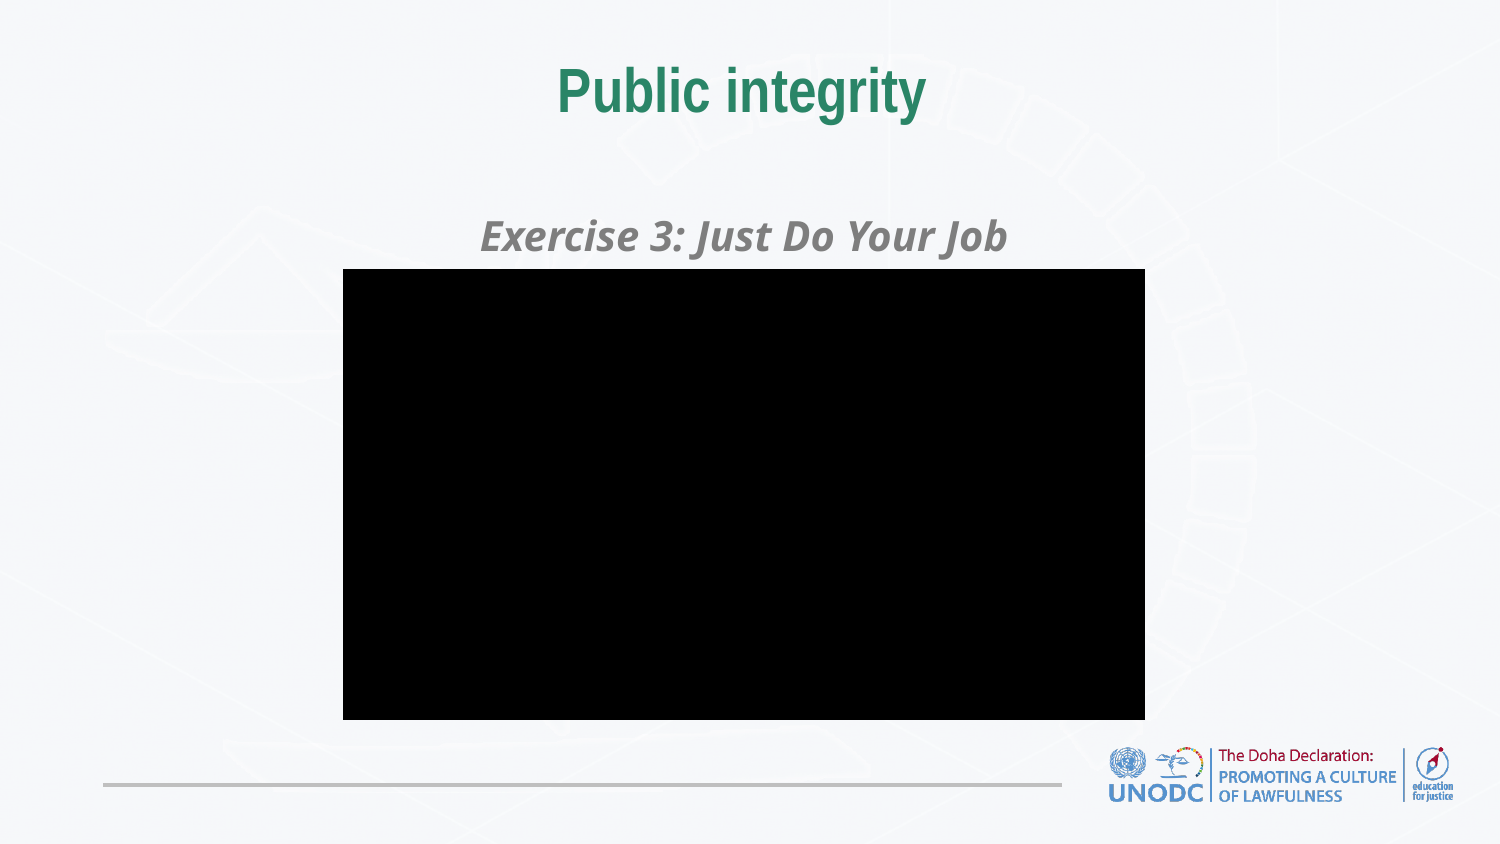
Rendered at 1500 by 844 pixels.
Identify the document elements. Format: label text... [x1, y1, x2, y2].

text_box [342, 268, 1146, 721]
list Exercise 3: Just Do Your Job [135, 209, 1353, 281]
picture [1109, 747, 1453, 802]
text_box Public integrity [103, 10, 1397, 174]
